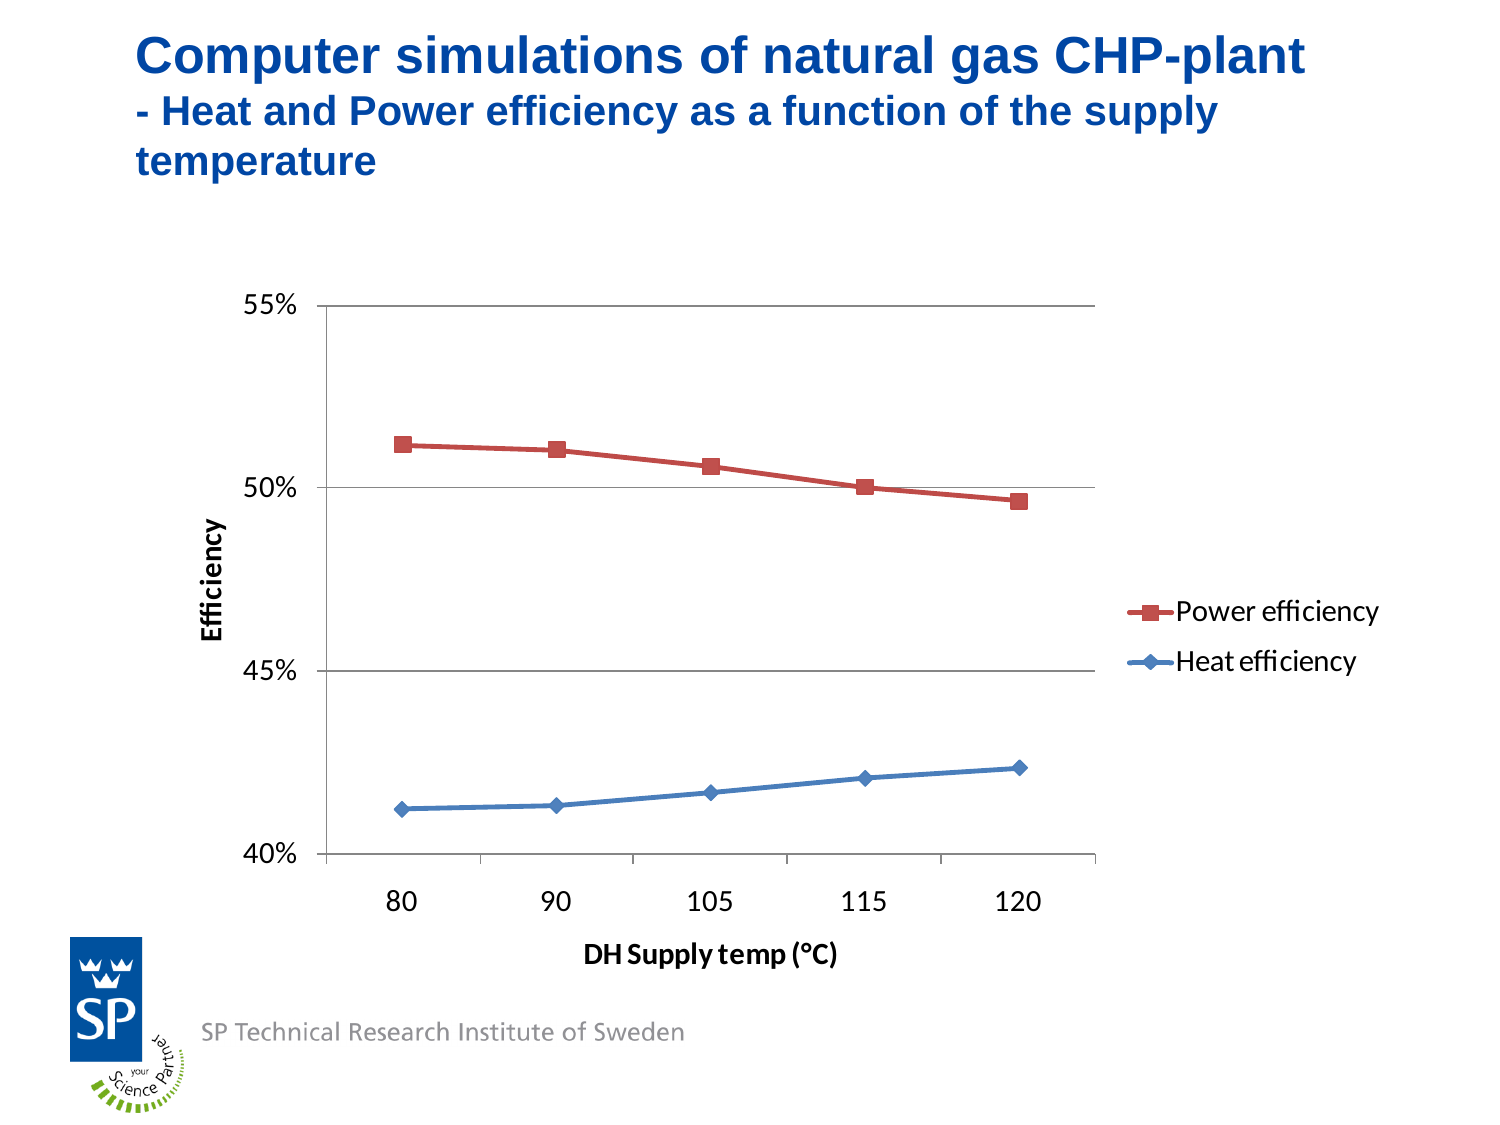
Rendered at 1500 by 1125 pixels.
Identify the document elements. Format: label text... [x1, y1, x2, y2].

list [162, 273, 1400, 1000]
picture [70, 937, 184, 1113]
picture [201, 1019, 685, 1047]
title Computer simulations of natural gas CHP-plant - Heat and Power efficiency as a function of the supply temperature [120, 32, 1471, 173]
